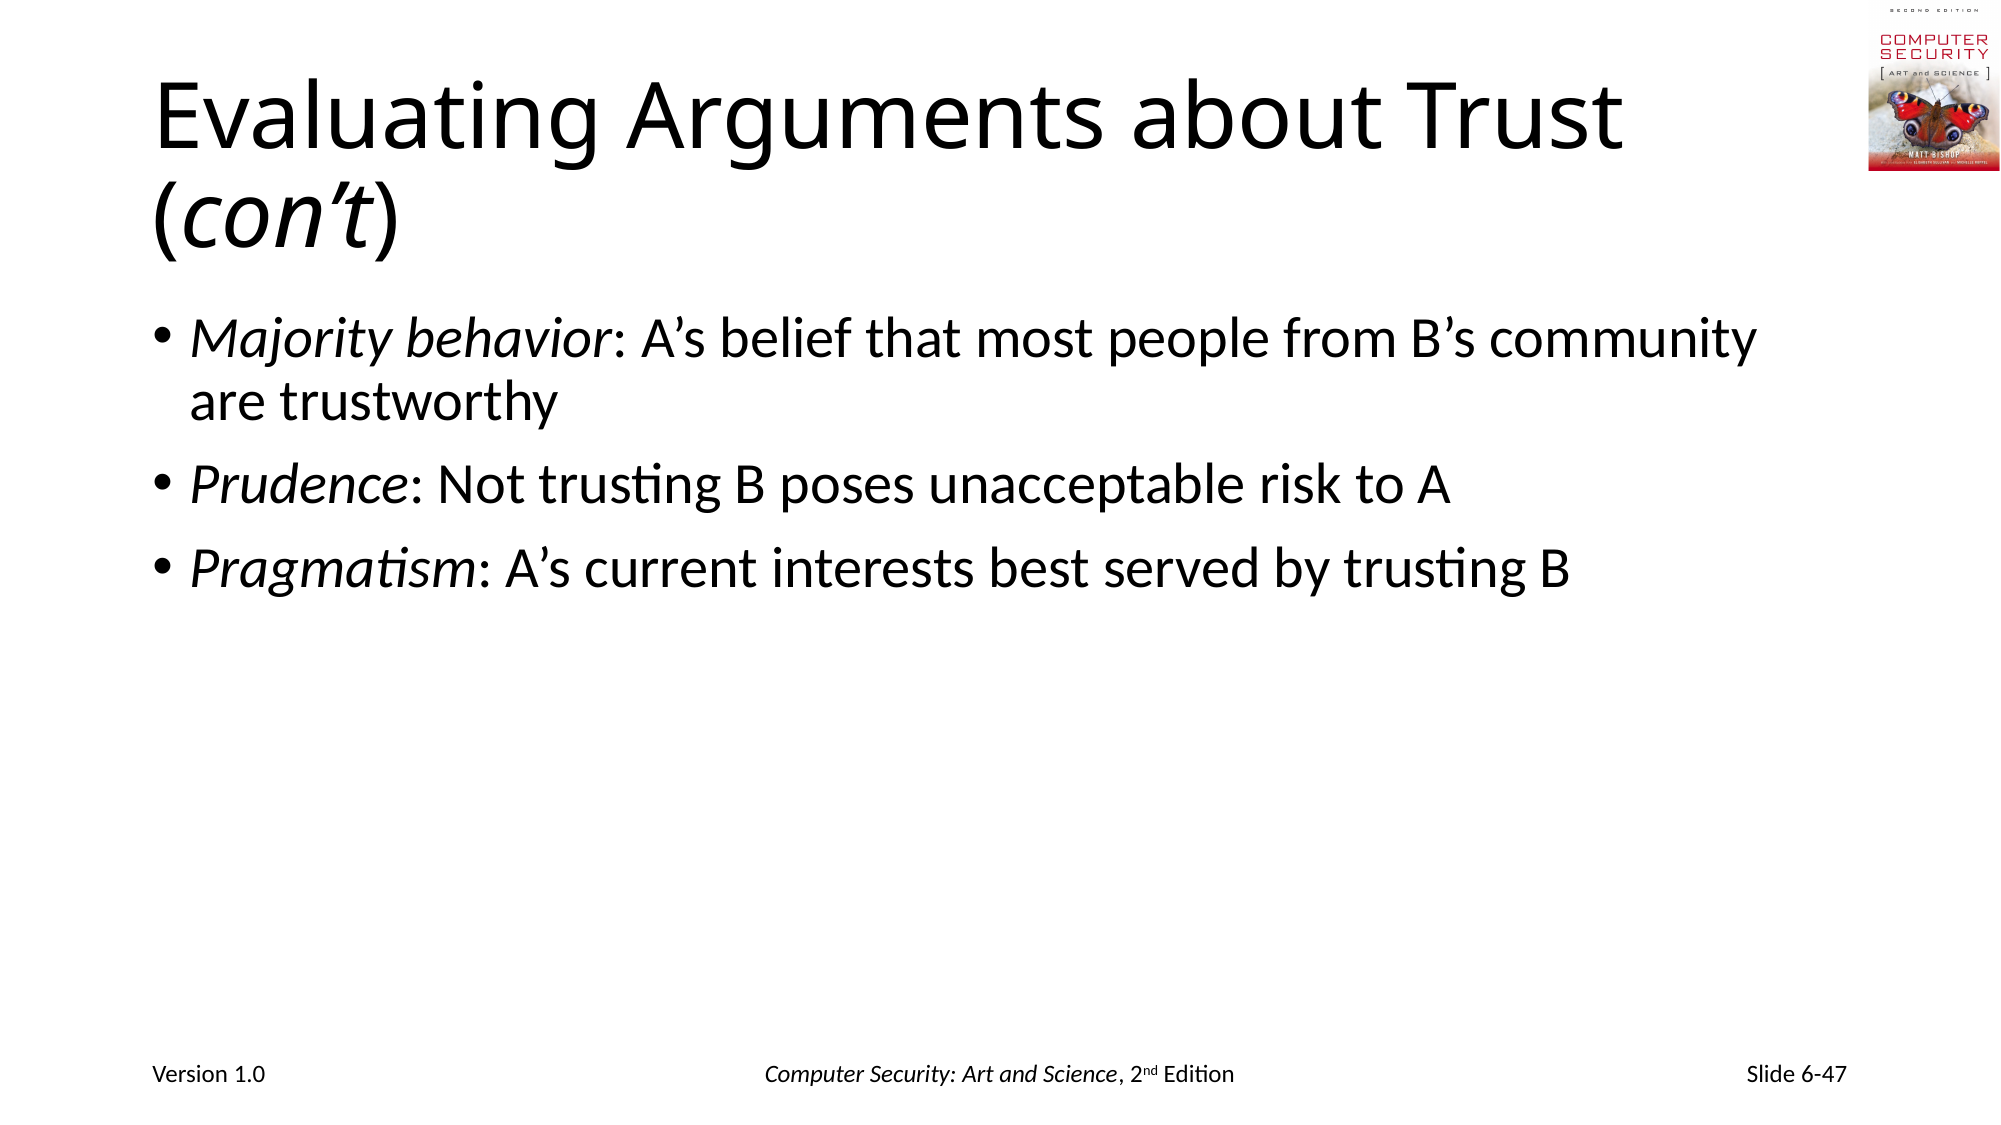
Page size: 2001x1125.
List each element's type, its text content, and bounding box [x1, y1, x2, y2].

list Majority behavior: A’s belief that most people from B’s community are trustworthy Prudence: Not trusting B poses unacceptable risk to A Pragmatism: A’s current interests best served by trusting B [137, 299, 1863, 1014]
slide_number Version 1.0 [137, 1042, 588, 1103]
slide_number Slide 6-47 [1412, 1042, 1863, 1103]
footer Computer Security: Art and Science, 2nd Edition [662, 1042, 1338, 1103]
title Evaluating Arguments about Trust (con’t) [137, 59, 1863, 278]
picture [1868, 0, 2000, 171]
